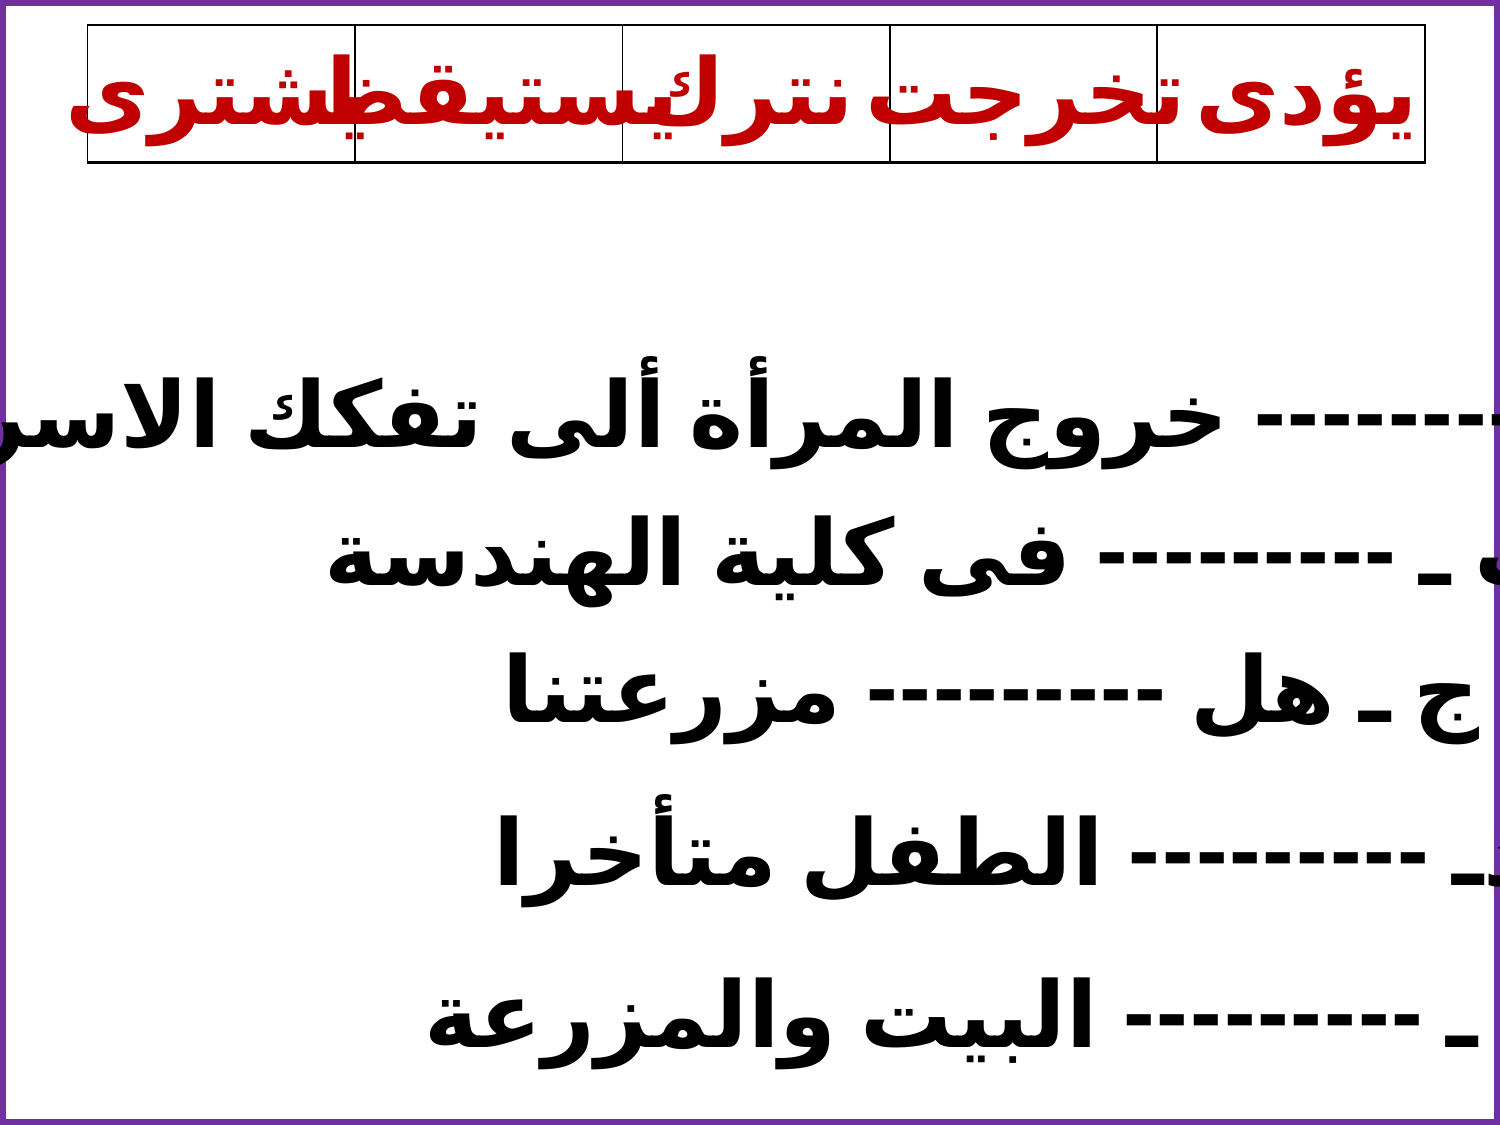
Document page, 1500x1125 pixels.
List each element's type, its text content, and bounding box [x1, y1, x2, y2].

text_box يؤدى [1180, 24, 1434, 150]
text_box تخرجت [870, 24, 1180, 150]
table_header [891, 150, 1156, 161]
text_box ه ـ --------- البيت والمزرعة- [409, 948, 1500, 1074]
table_header [88, 150, 354, 161]
table_header [356, 150, 622, 161]
text_box أـ --------- خروج المرأة ألى تفكك الاسرة - [0, 348, 1500, 474]
table_header [1158, 150, 1424, 161]
text_box [0, 0, 1500, 348]
text_box يستيقظ [296, 24, 694, 150]
text_box يشترى [50, 24, 296, 150]
text_box [0, 474, 1500, 1125]
text_box دـ --------- الطفل متأخرا- [478, 786, 1500, 912]
text_box ج ـ هل --------- مزرعتنا - [487, 623, 1500, 749]
table_header [623, 150, 889, 161]
text_box ب ـ --------- فى كلية الهندسة- [309, 486, 1500, 612]
text_box نترك [694, 24, 870, 150]
